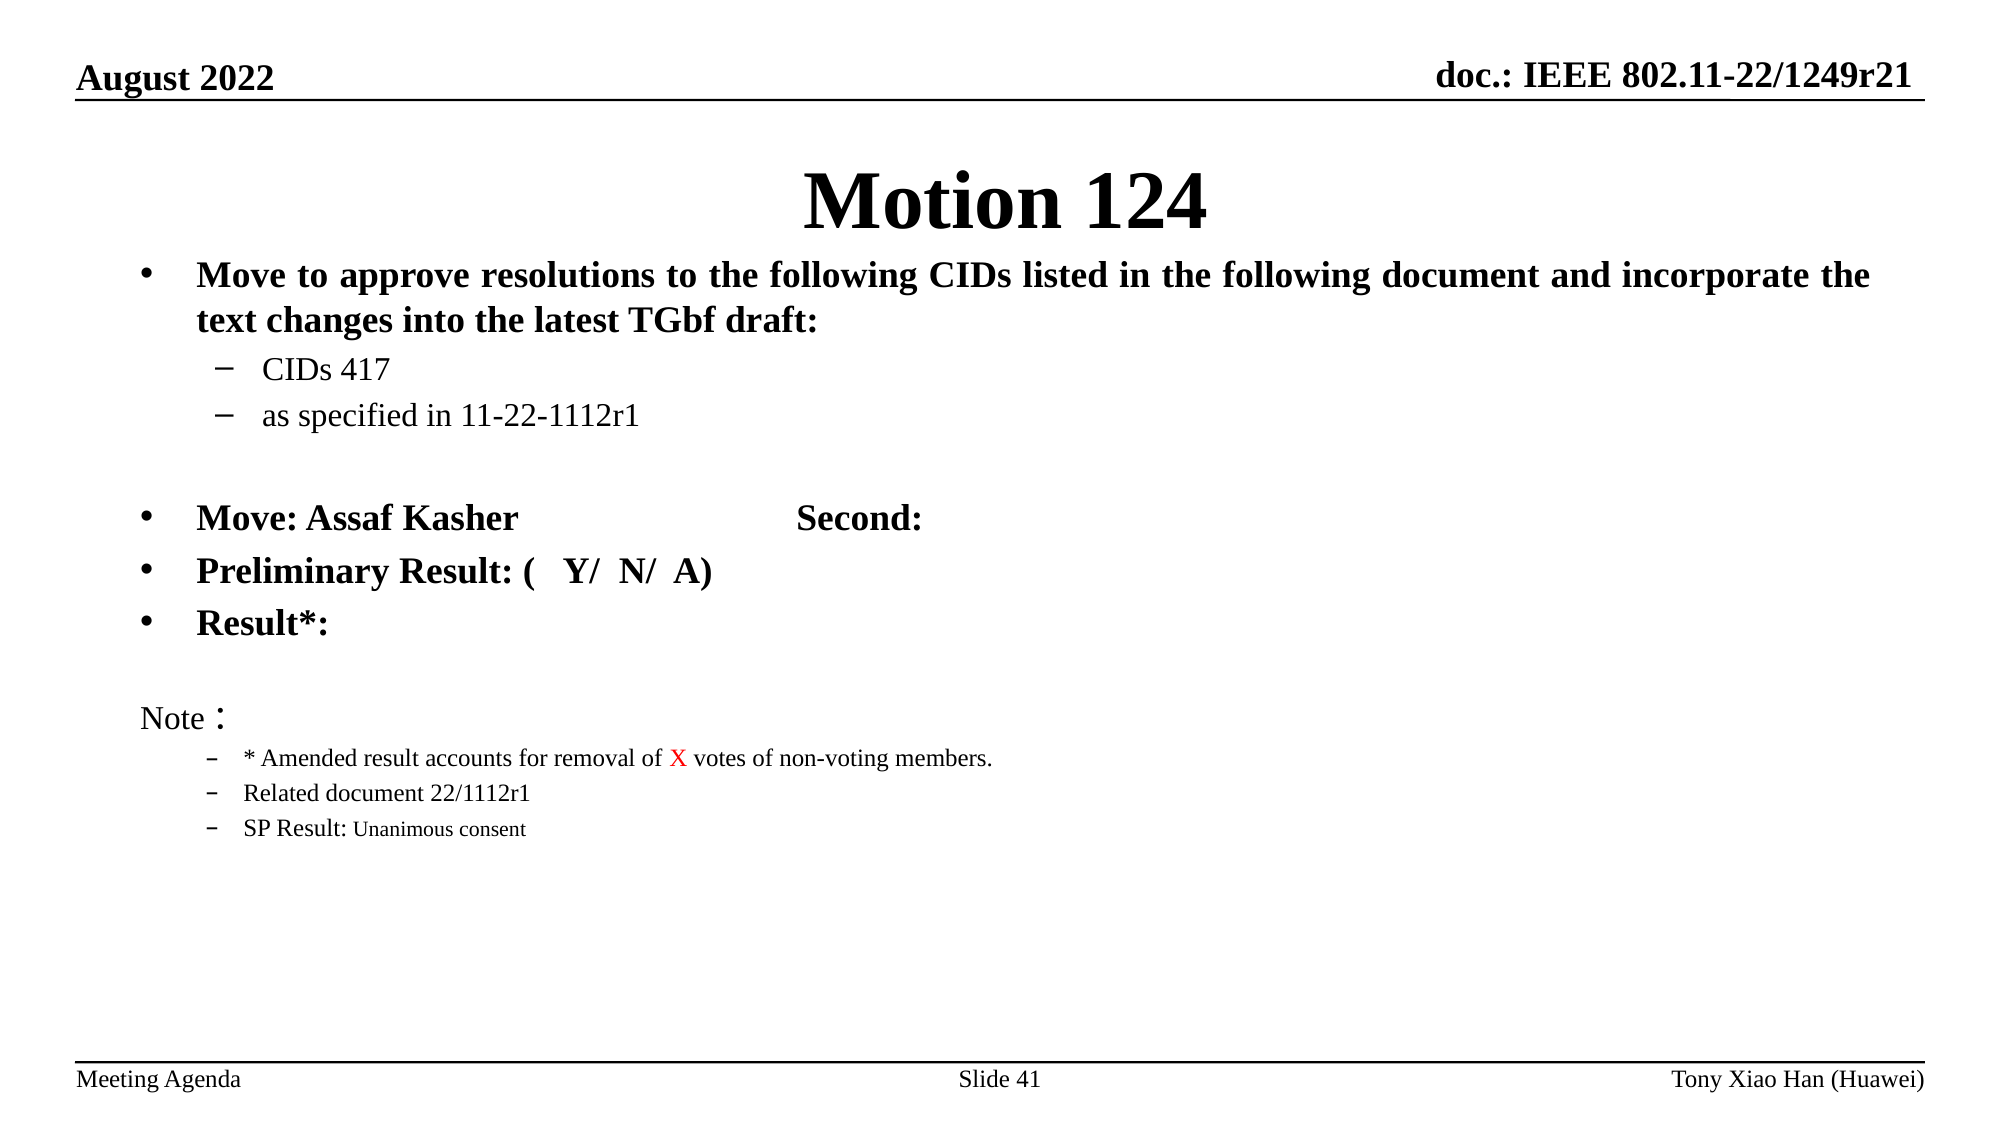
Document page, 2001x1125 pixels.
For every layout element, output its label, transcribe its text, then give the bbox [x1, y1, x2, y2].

text_box Motion 124 [368, 137, 1644, 212]
text_box Move to approve resolutions to the following CIDs listed in the following document and incorporate the text changes into the latest TGbf draft: CIDs 417 as specified in 11-22-1112r1 Move: Assaf Kasher Second: Preliminary Result: ( Y/ N/ A) Result*: Note： * Amended result accounts for removal of X votes of non-voting members. Related document 22/1112r1 SP Result: Unanimous consent [125, 212, 1888, 900]
